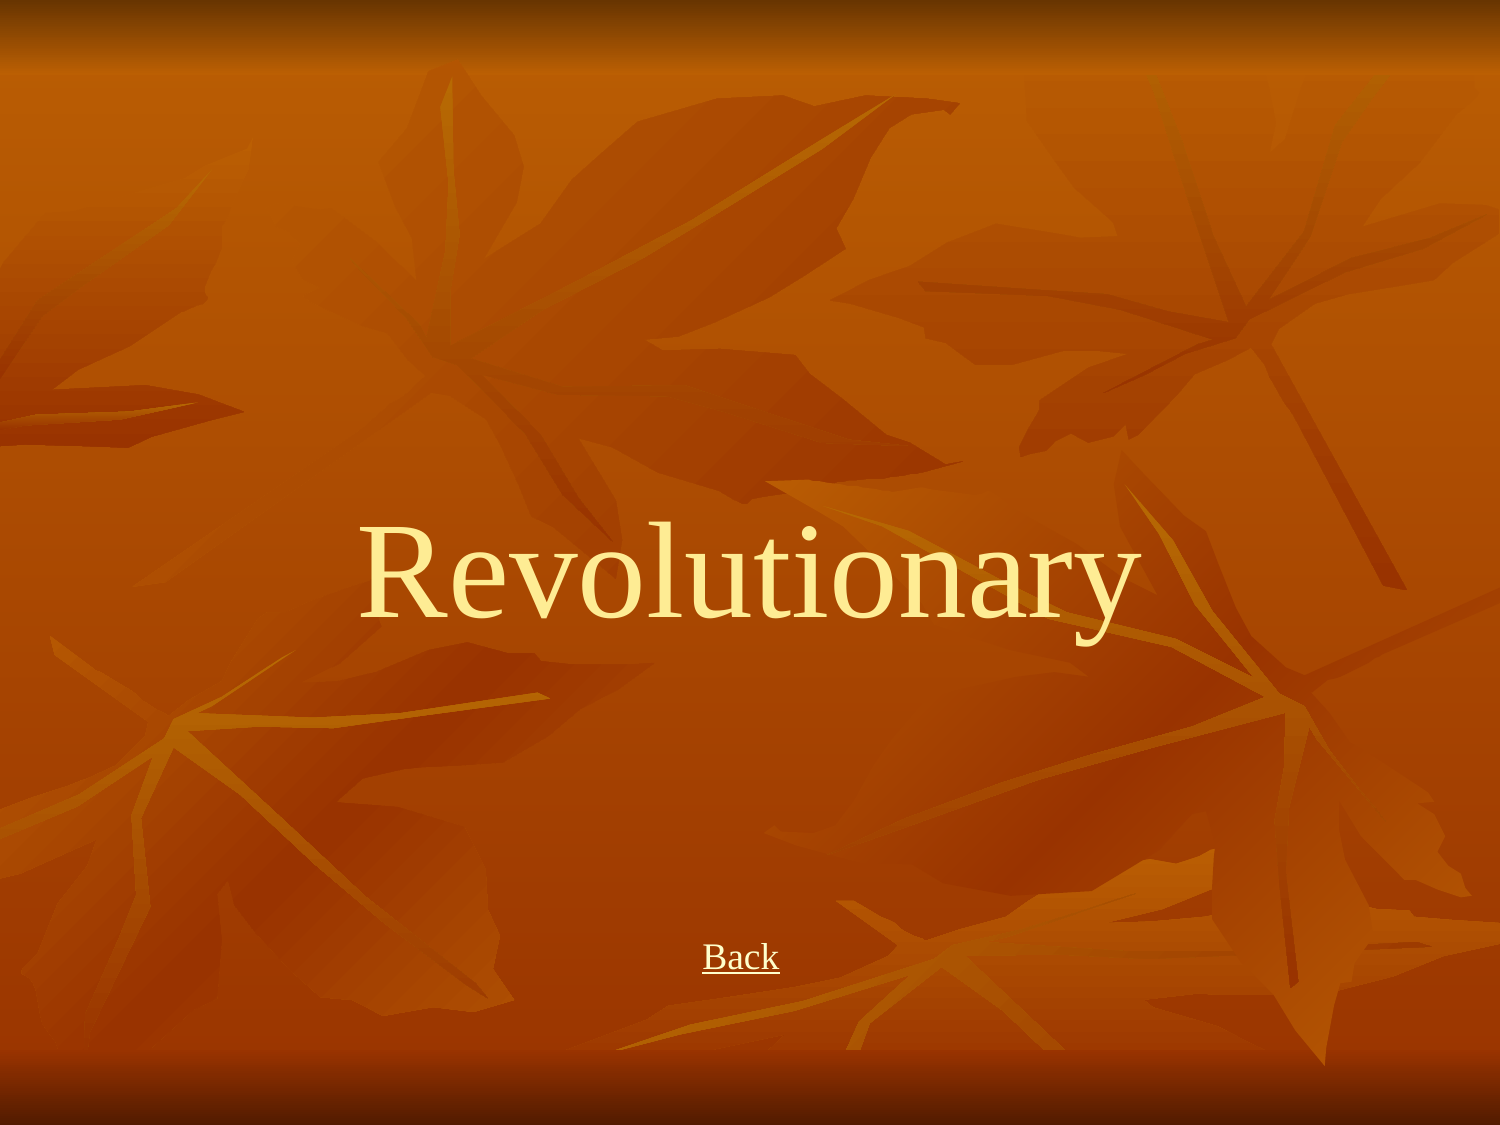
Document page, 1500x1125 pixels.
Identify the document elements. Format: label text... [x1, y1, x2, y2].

title Revolutionary [112, 99, 1388, 1026]
text_box Back [687, 924, 795, 985]
